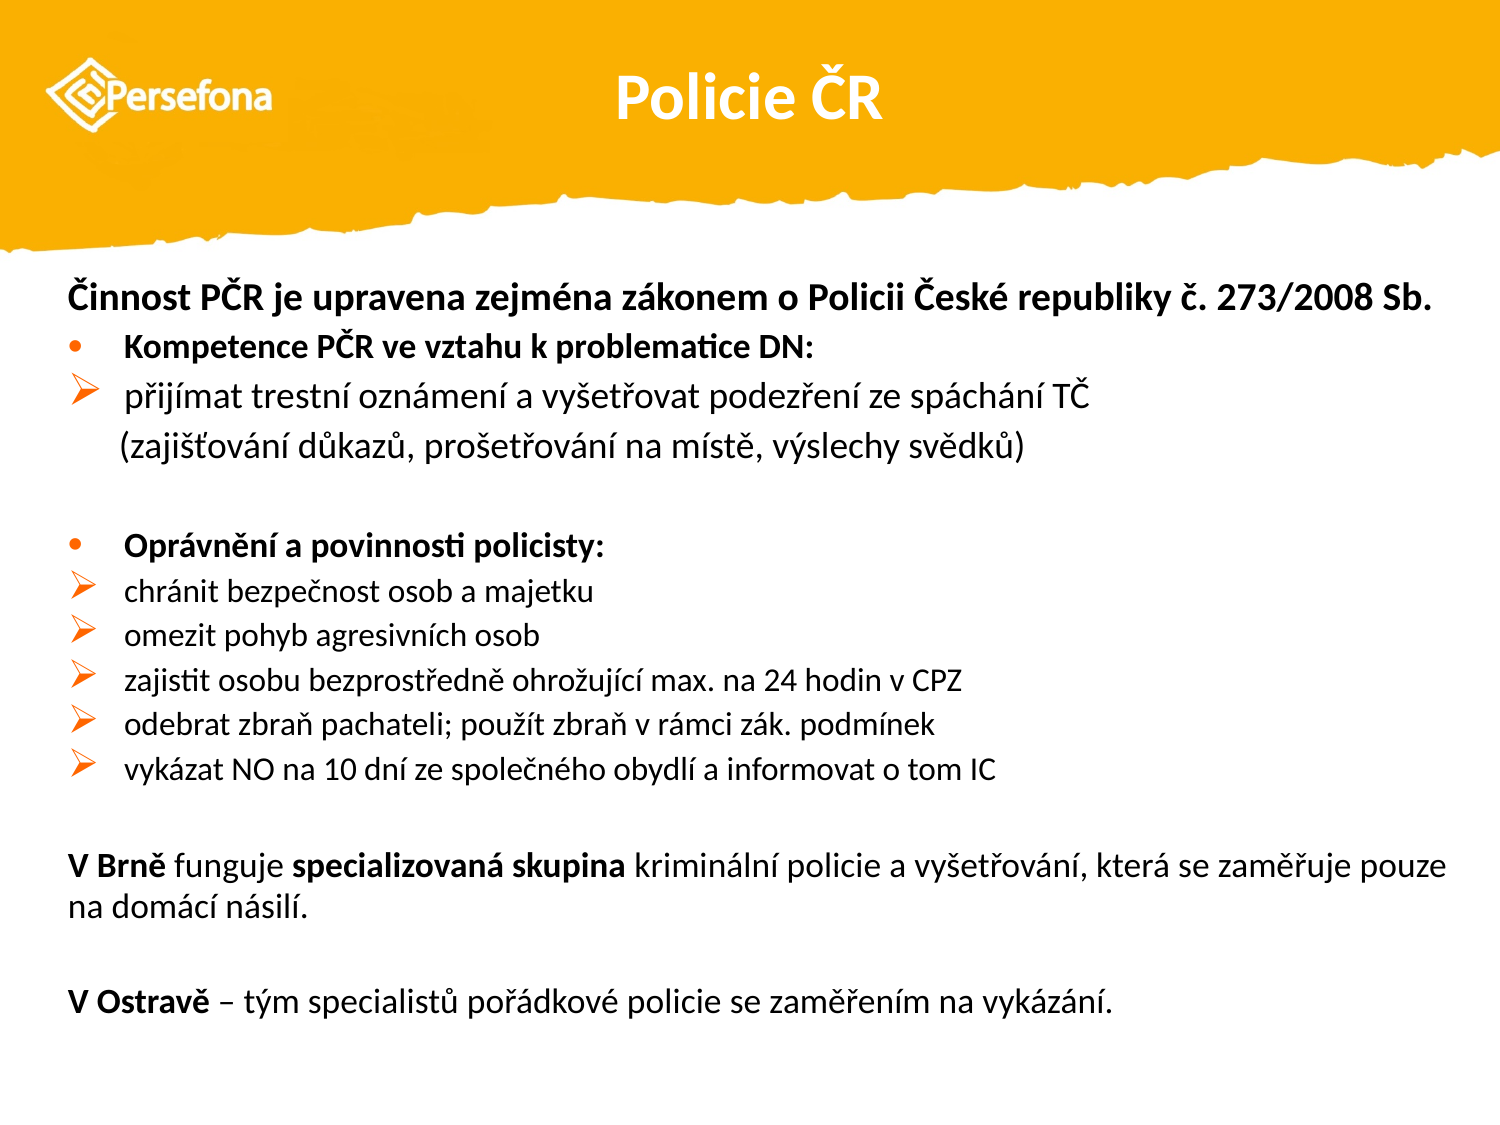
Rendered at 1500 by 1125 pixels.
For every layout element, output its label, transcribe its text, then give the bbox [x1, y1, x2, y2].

picture [0, 0, 1500, 271]
list Činnost PČR je upravena zejména zákonem o Policii České republiky č. 273/2008 Sb. Kompetence PČR ve vztahu k problematice DN: přijímat trestní oznámení a vyšetřovat podezření ze spáchání TČ (zajišťování důkazů, prošetřování na místě, výslechy svědků) Oprávnění a povinnosti policisty: chránit bezpečnost osob a majetku omezit pohyb agresivních osob zajistit osobu bezprostředně ohrožující max. na 24 hodin v CPZ odebrat zbraň pachateli; použít zbraň v rámci zák. podmínek vykázat NO na 10 dní ze společného obydlí a informovat o tom IC V Brně funguje specializovaná skupina kriminální policie a vyšetřování, která se zaměřuje pouze na domácí násilí. V Ostravě – tým specialistů pořádkové policie se zaměřením na vykázání. [53, 267, 1483, 1092]
title Policie ČR [75, 45, 1425, 233]
